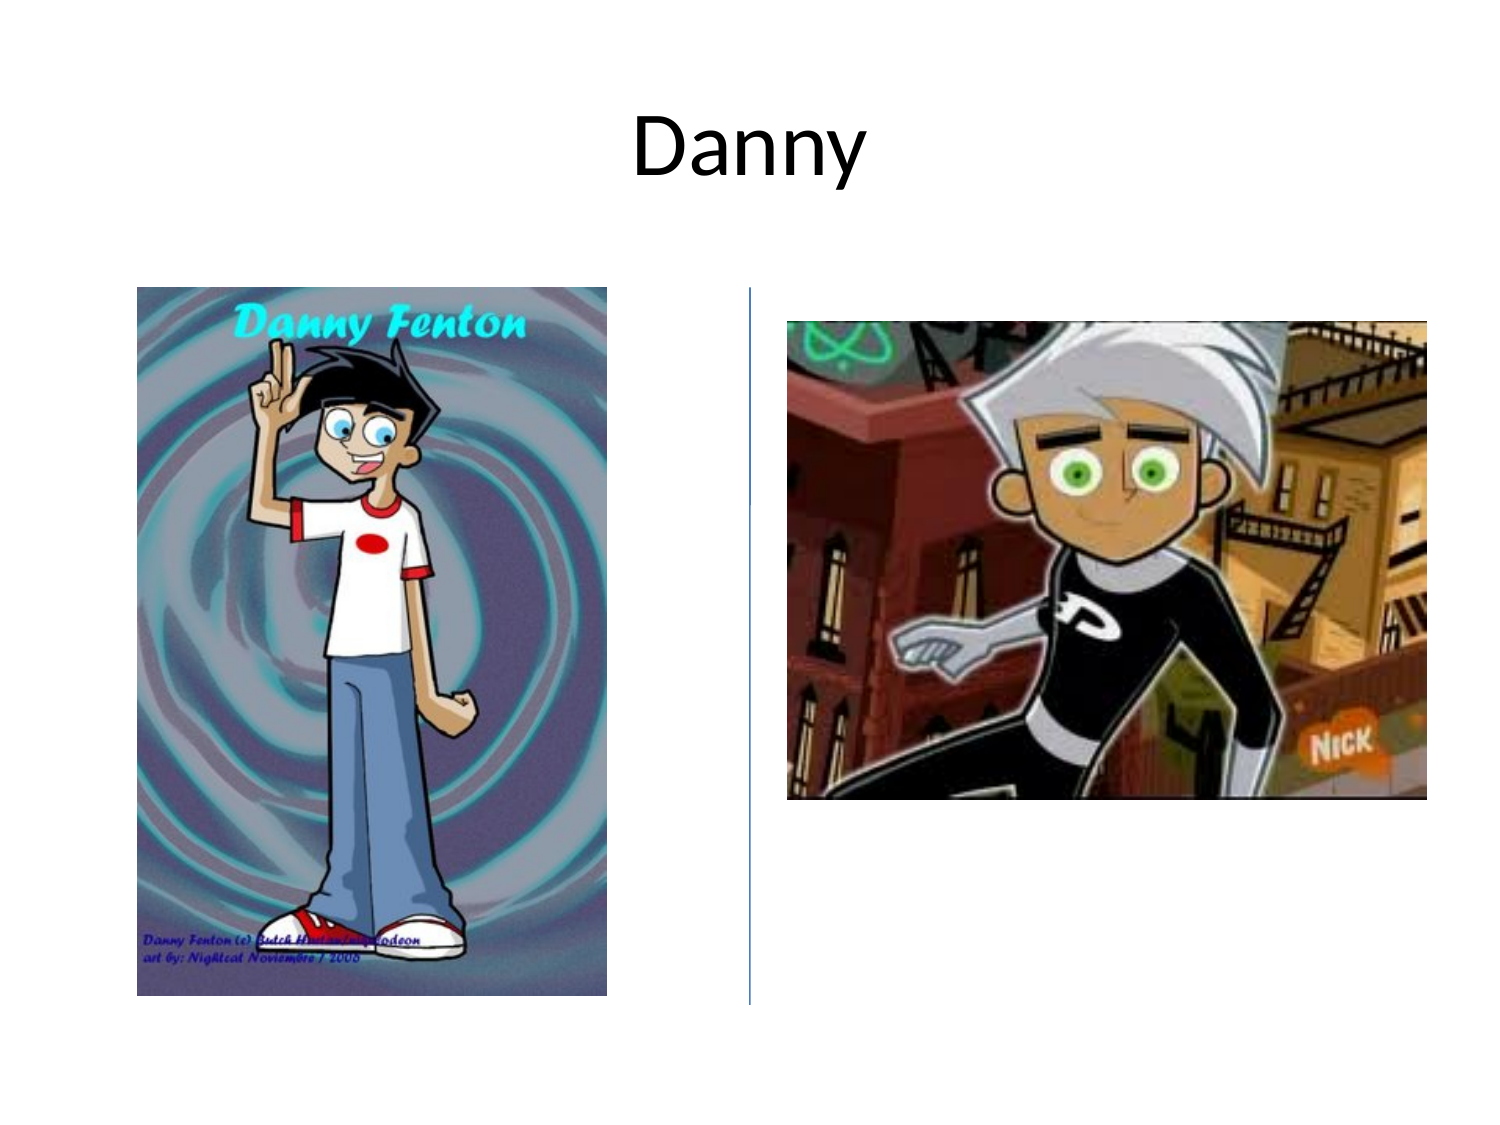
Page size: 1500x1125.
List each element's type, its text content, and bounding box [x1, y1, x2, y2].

picture [137, 287, 607, 996]
picture [787, 320, 1428, 801]
title Danny [75, 45, 1425, 233]
